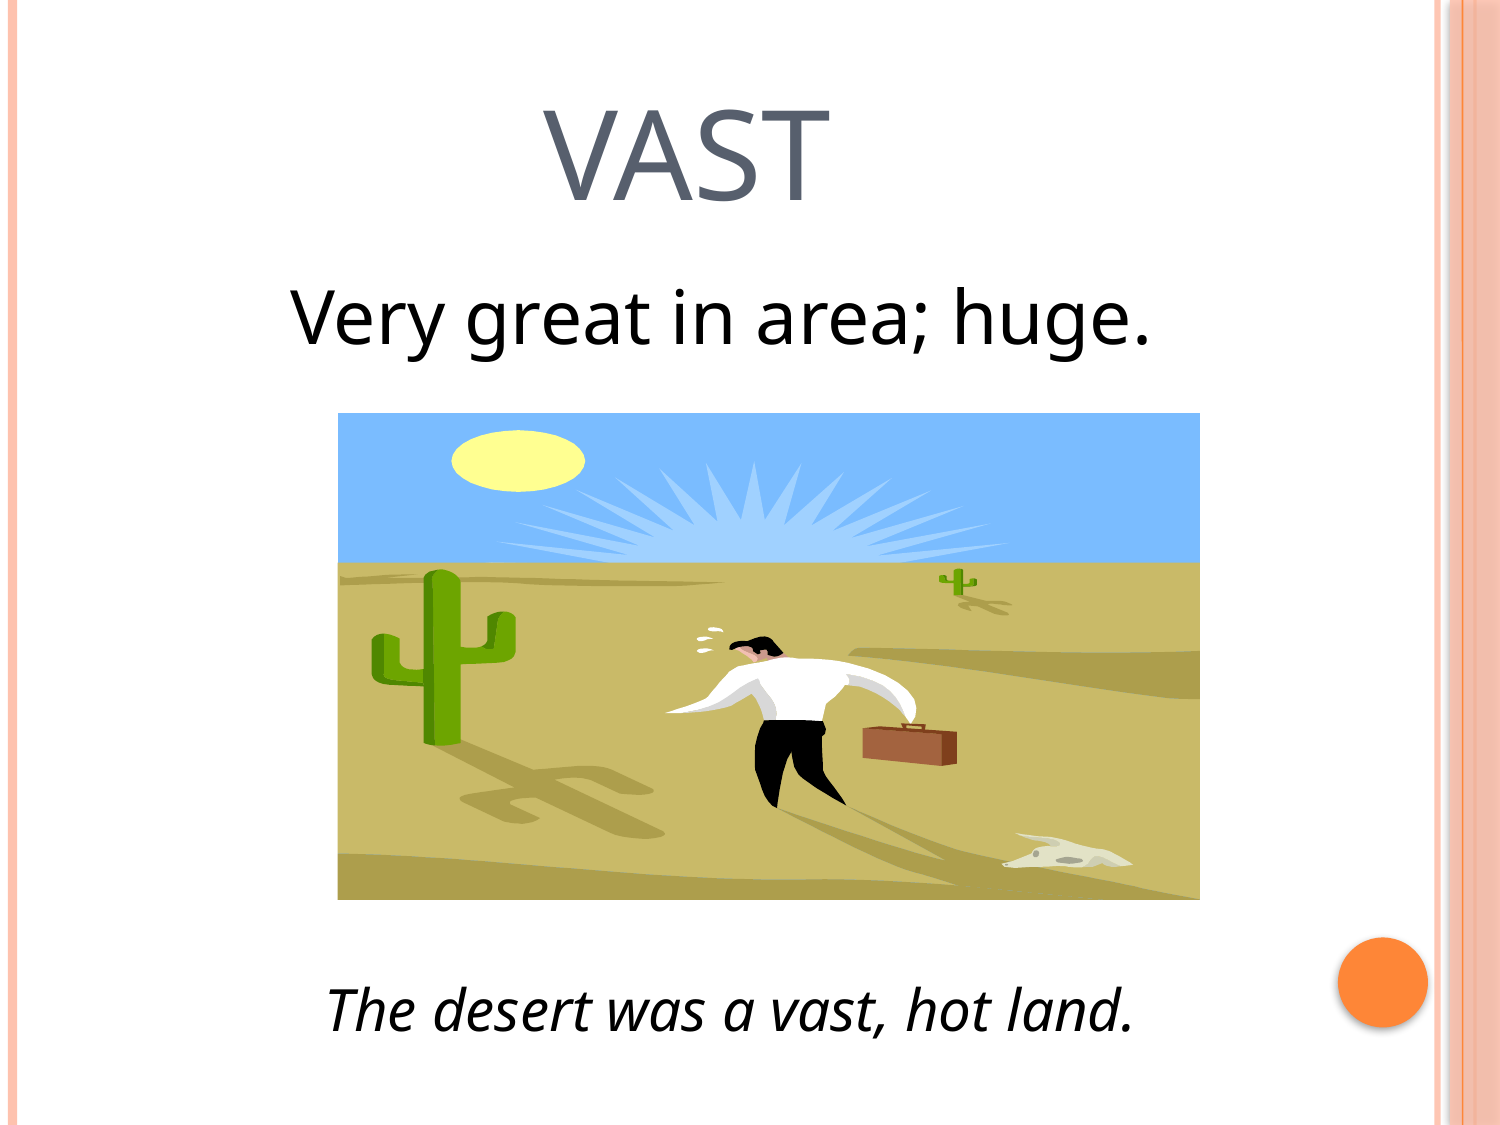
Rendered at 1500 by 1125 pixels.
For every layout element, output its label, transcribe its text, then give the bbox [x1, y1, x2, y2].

list Very great in area; huge. The desert was a vast, hot land. [37, 262, 1425, 1062]
picture [336, 412, 1201, 901]
title vast [75, 45, 1300, 233]
